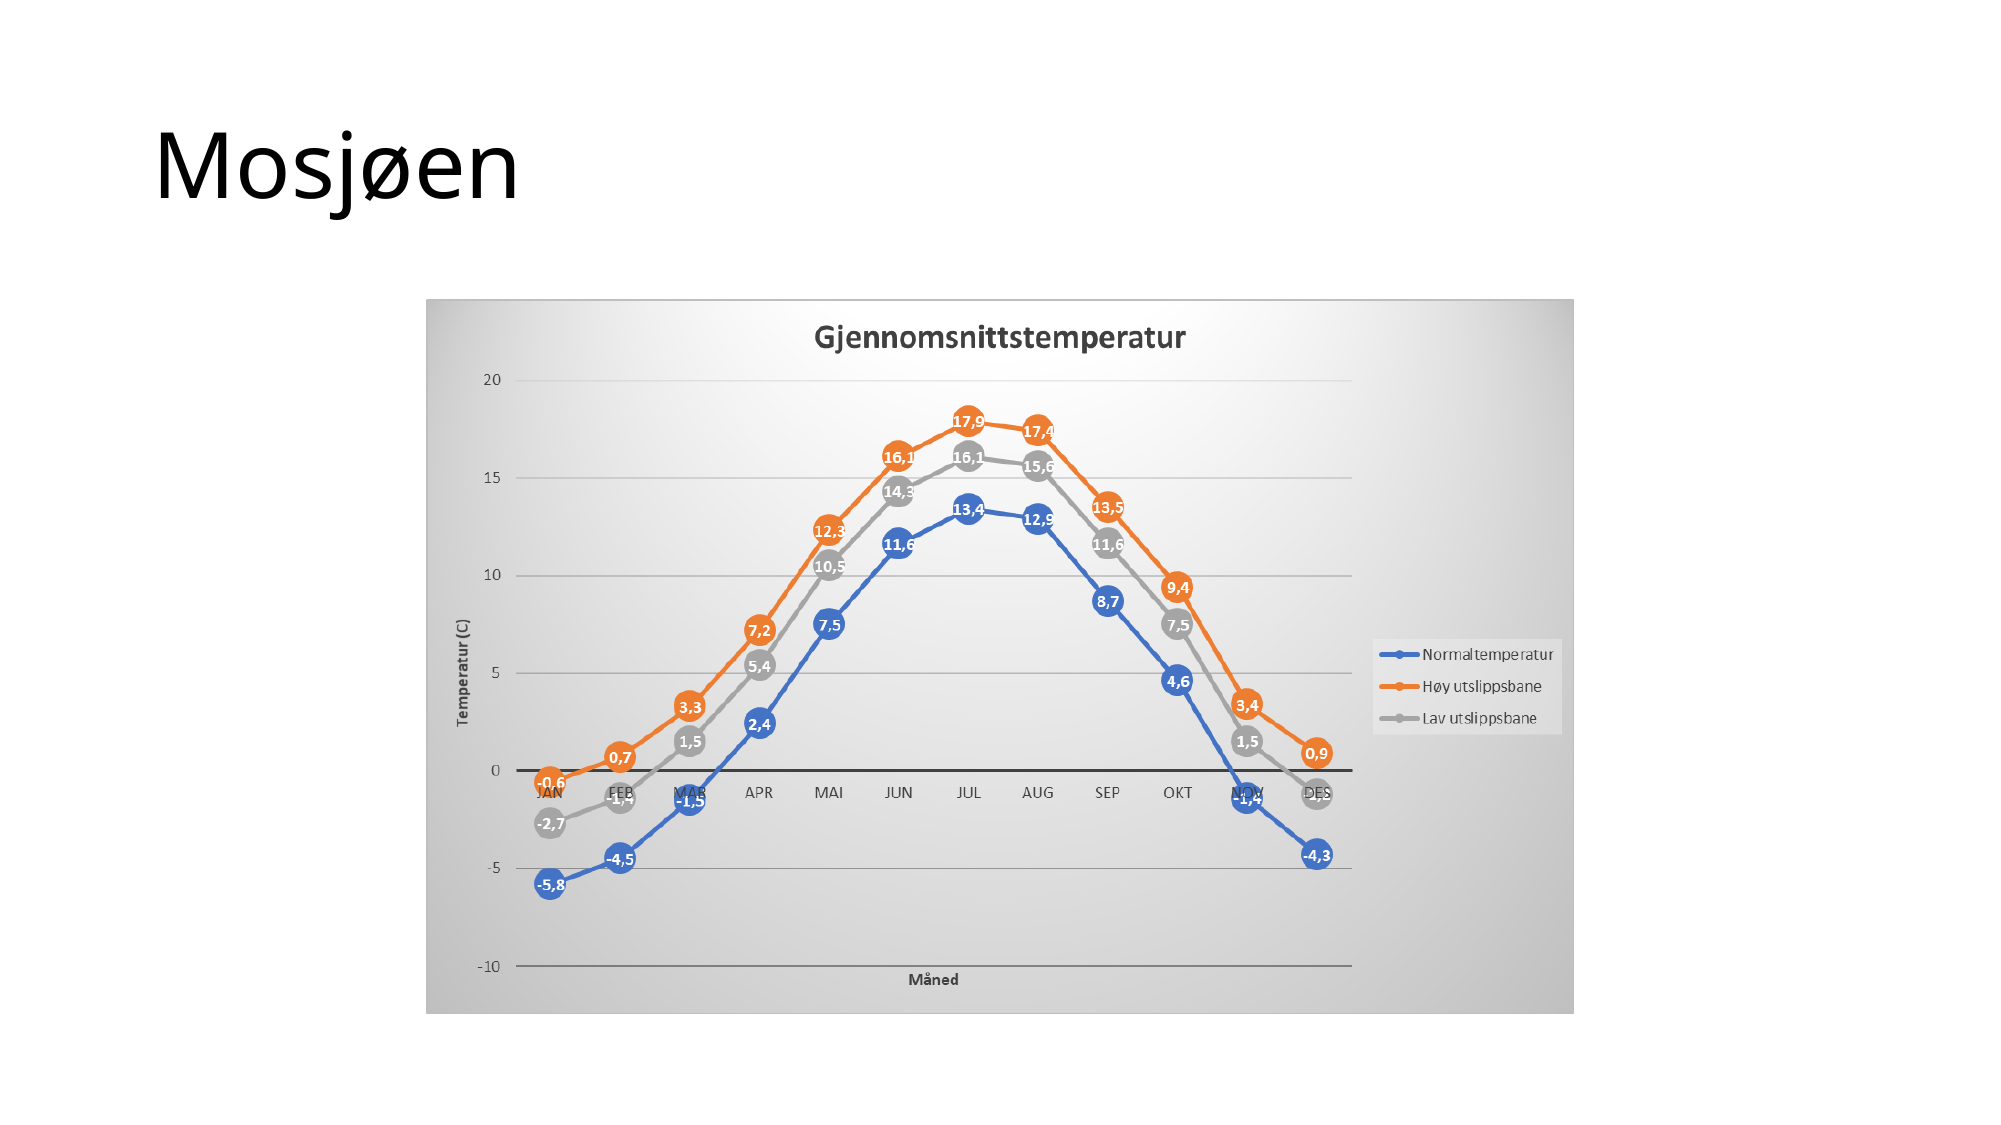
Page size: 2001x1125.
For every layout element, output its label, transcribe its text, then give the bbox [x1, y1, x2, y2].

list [426, 299, 1574, 1014]
title Mosjøen [137, 59, 1863, 278]
